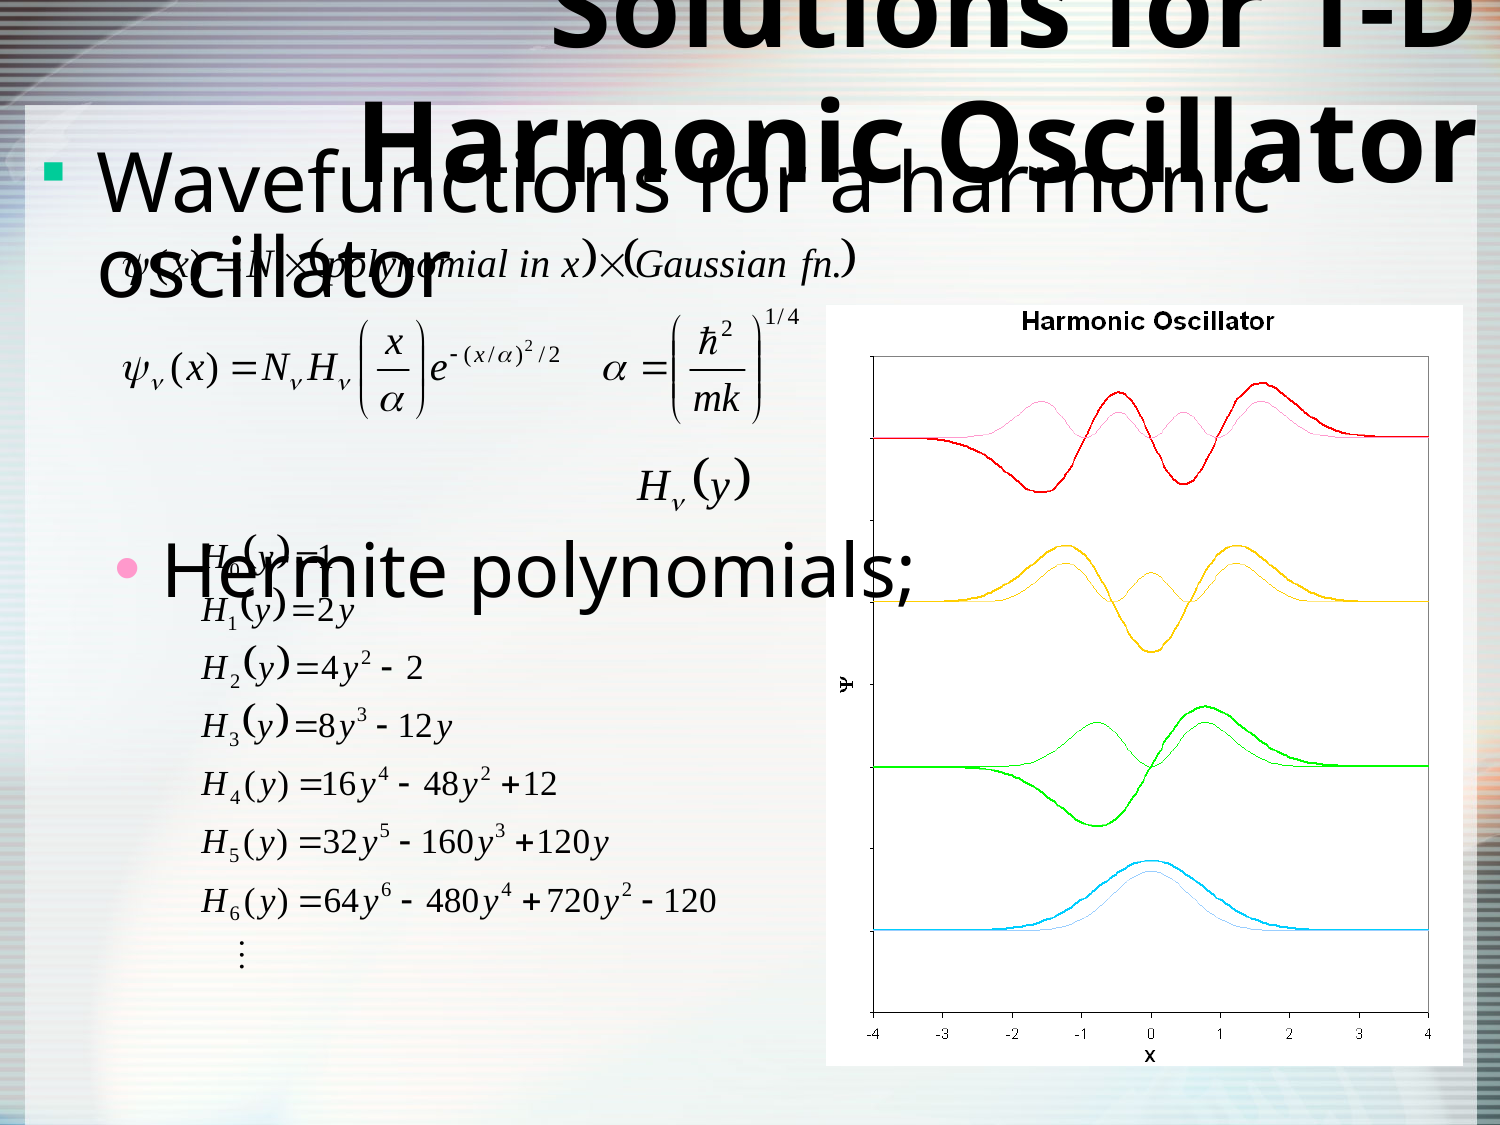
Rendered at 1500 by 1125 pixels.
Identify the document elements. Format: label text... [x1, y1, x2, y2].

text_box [119, 237, 858, 434]
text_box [628, 455, 752, 523]
list Wavefunctions for a harmonic oscillator Hermite polynomials; [24, 137, 1476, 1076]
picture [0, 0, 1500, 1125]
title Solutions for 1-D Harmonic Oscillator [35, 6, 1495, 133]
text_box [194, 534, 722, 981]
